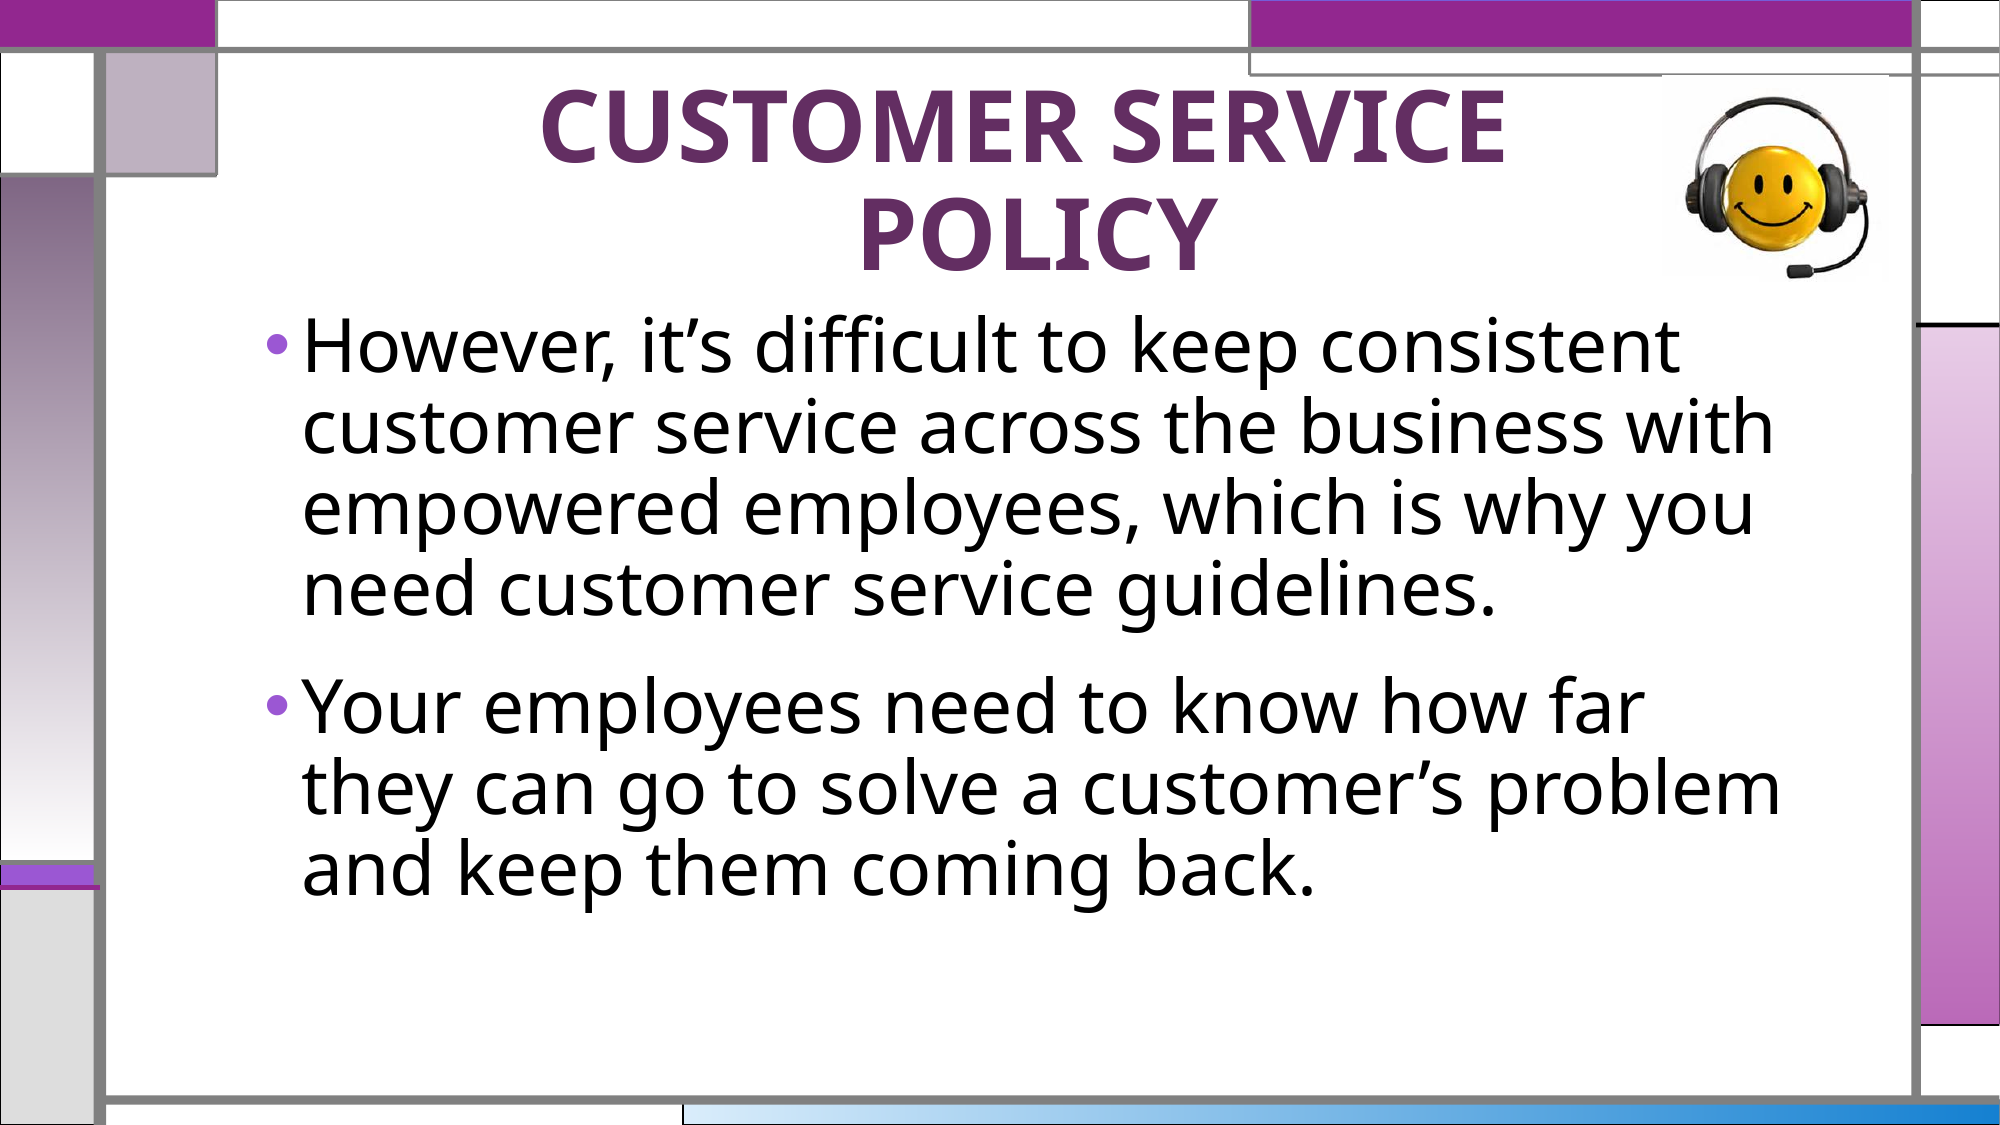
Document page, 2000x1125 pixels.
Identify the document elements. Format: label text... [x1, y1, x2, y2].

title CUSTOMER SERVICE POLICY [249, 87, 1662, 299]
list However, it’s difficult to keep consistent customer service across the business with empowered employees, which is why you need customer service guidelines. Your employees need to know how far they can go to solve a customer’s problem and keep them coming back. [249, 299, 1825, 988]
picture [1662, 75, 1889, 302]
